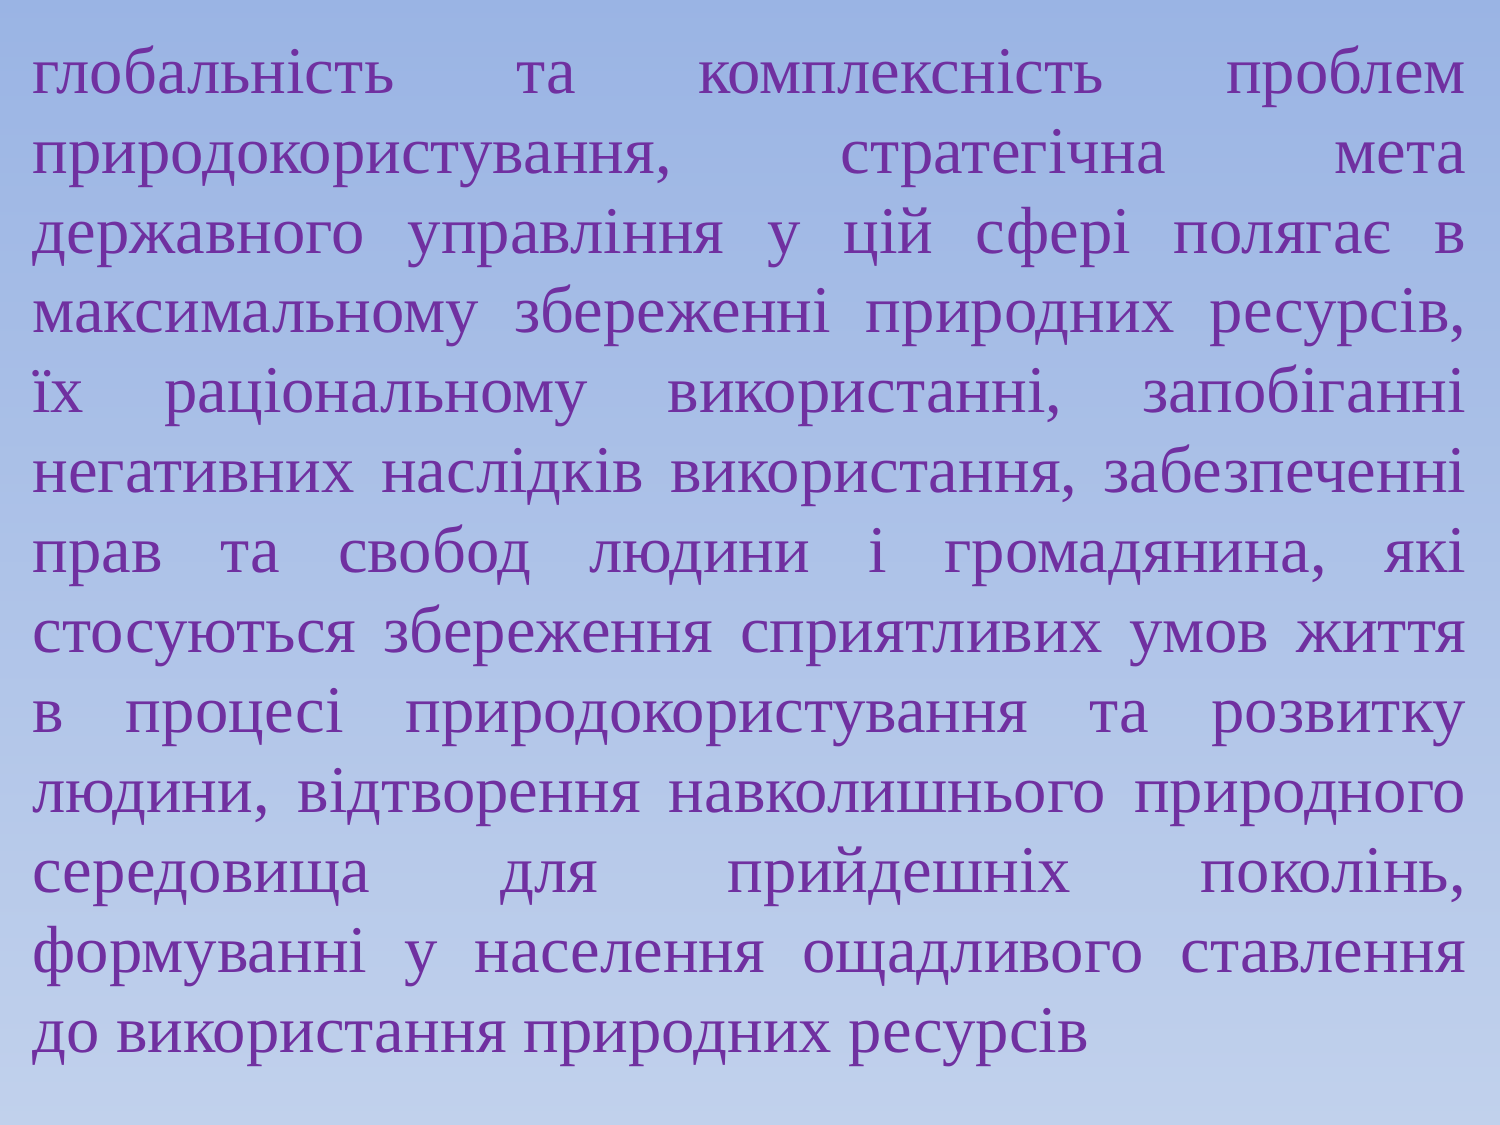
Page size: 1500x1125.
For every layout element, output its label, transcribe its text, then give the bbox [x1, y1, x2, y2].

text_box глобальність та комплексність проблем природокористування, стратегічна мета державного управління у цій сфері полягає в максимальному збереженні природних ресурсів, їх раціональному використанні, запобіганні негативних наслідків використання, забезпеченні прав та свобод людини і громадянина, які стосуються збереження сприятливих умов життя в процесі природокористування та розвитку людини, відтворення навколишнього природного середовища для прийдешніх поколінь, формуванні у населення ощадливого ставлення до використання природних ресурсів [17, 19, 1483, 1074]
